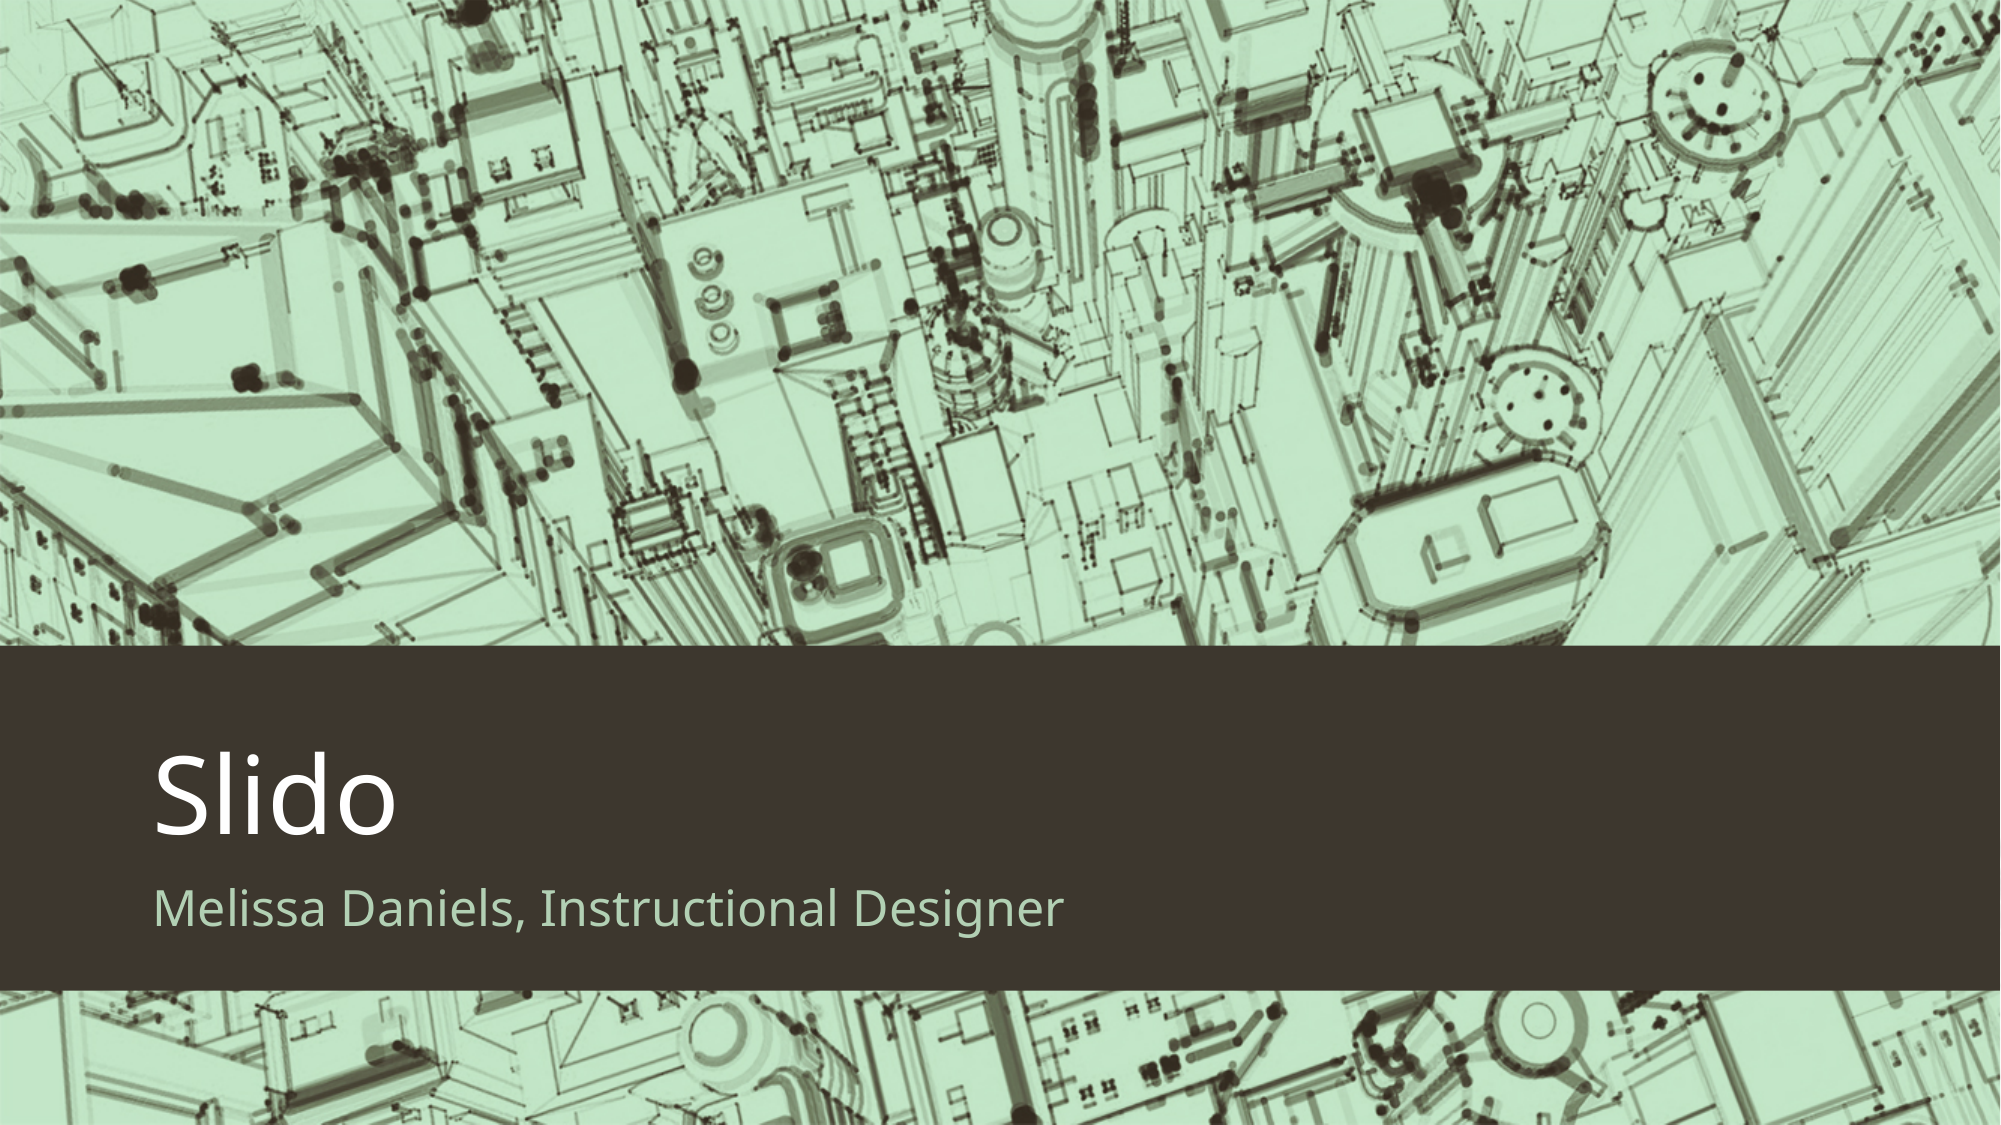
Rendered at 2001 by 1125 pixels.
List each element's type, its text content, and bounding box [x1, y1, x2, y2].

title Slido [137, 675, 1863, 865]
subtitle Melissa Daniels, Instructional Designer [137, 875, 1863, 954]
picture [0, 0, 2001, 1125]
